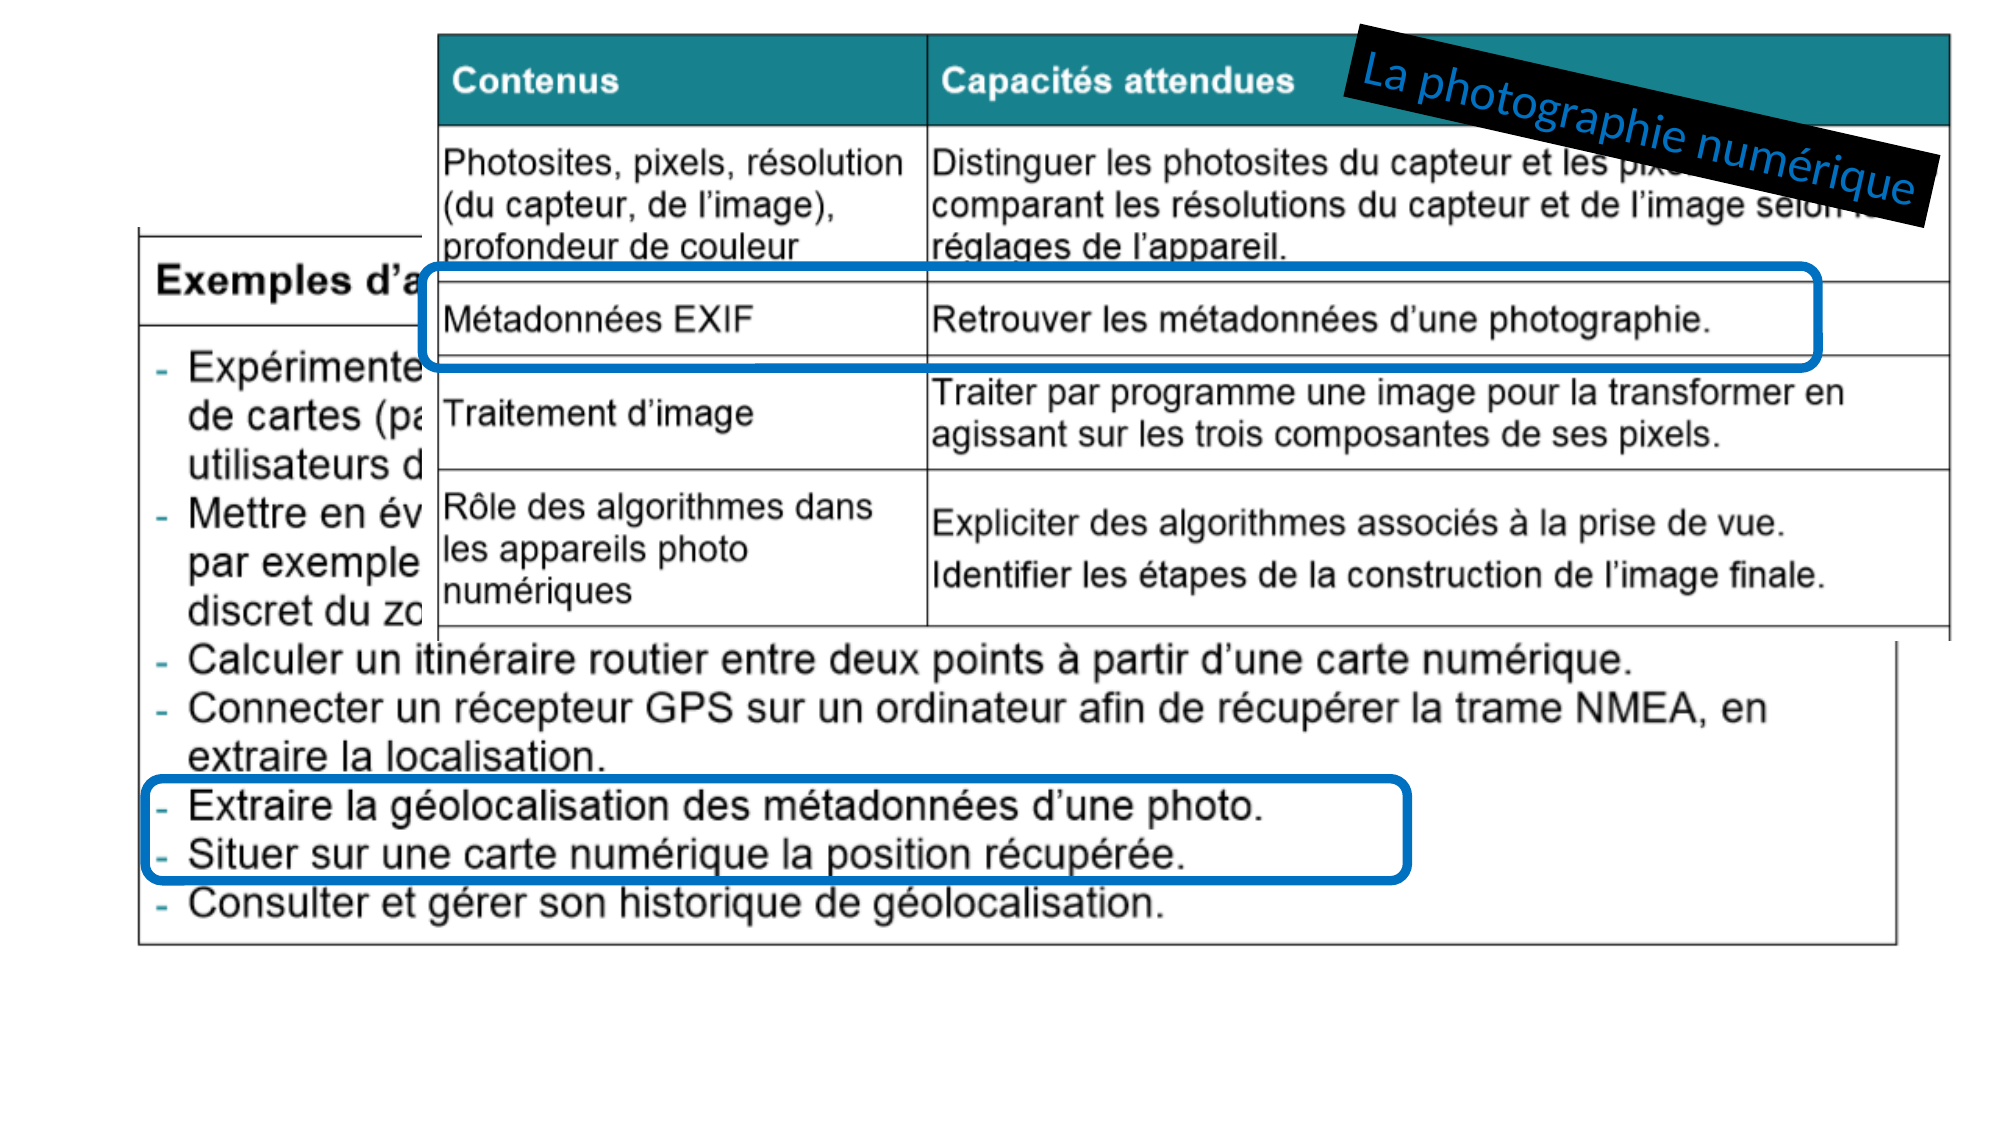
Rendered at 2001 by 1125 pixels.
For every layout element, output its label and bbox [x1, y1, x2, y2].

picture [122, 26, 1975, 957]
